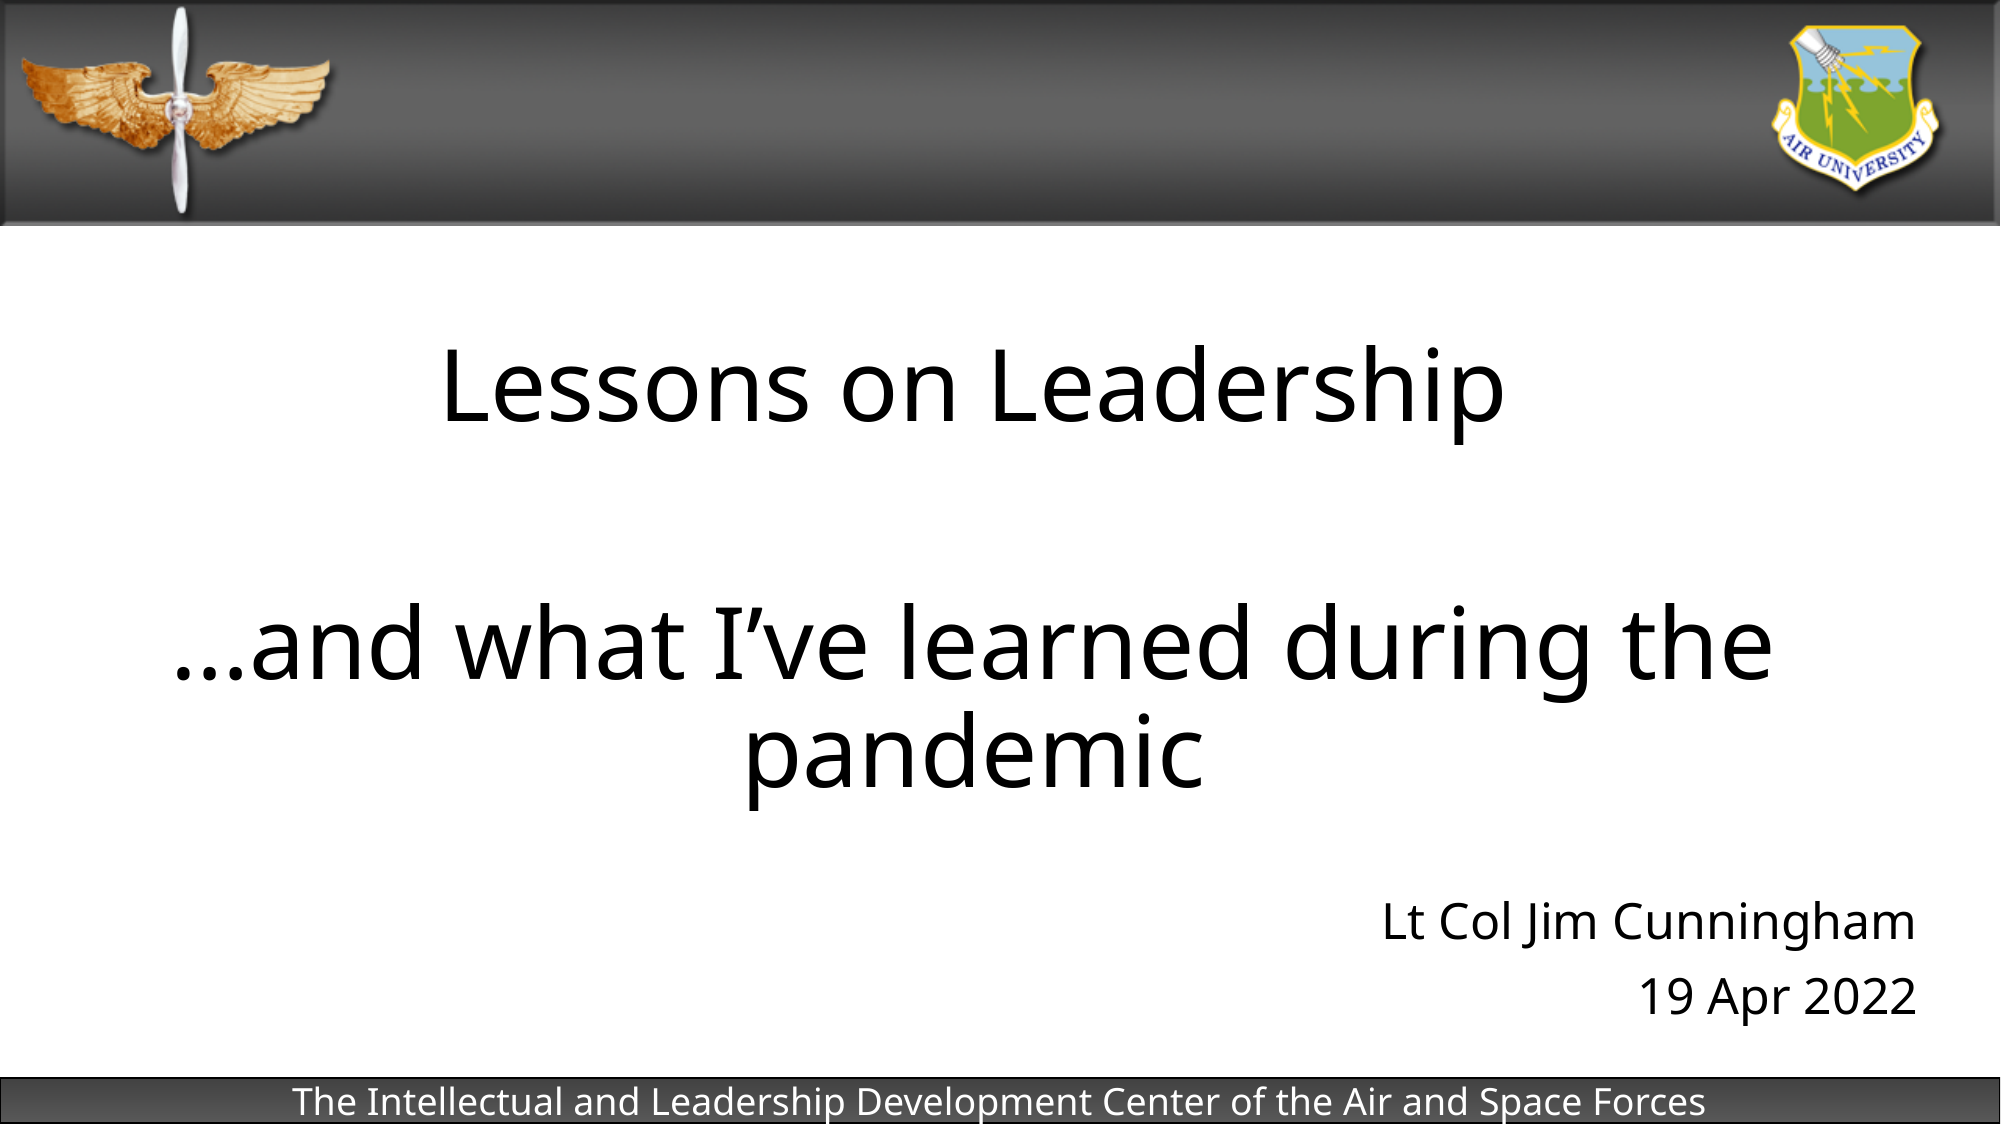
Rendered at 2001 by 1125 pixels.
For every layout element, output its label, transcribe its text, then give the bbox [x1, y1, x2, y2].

picture [0, 0, 2000, 226]
text_box Lessons on Leadership …and what I’ve learned during the pandemic [68, 328, 1879, 616]
